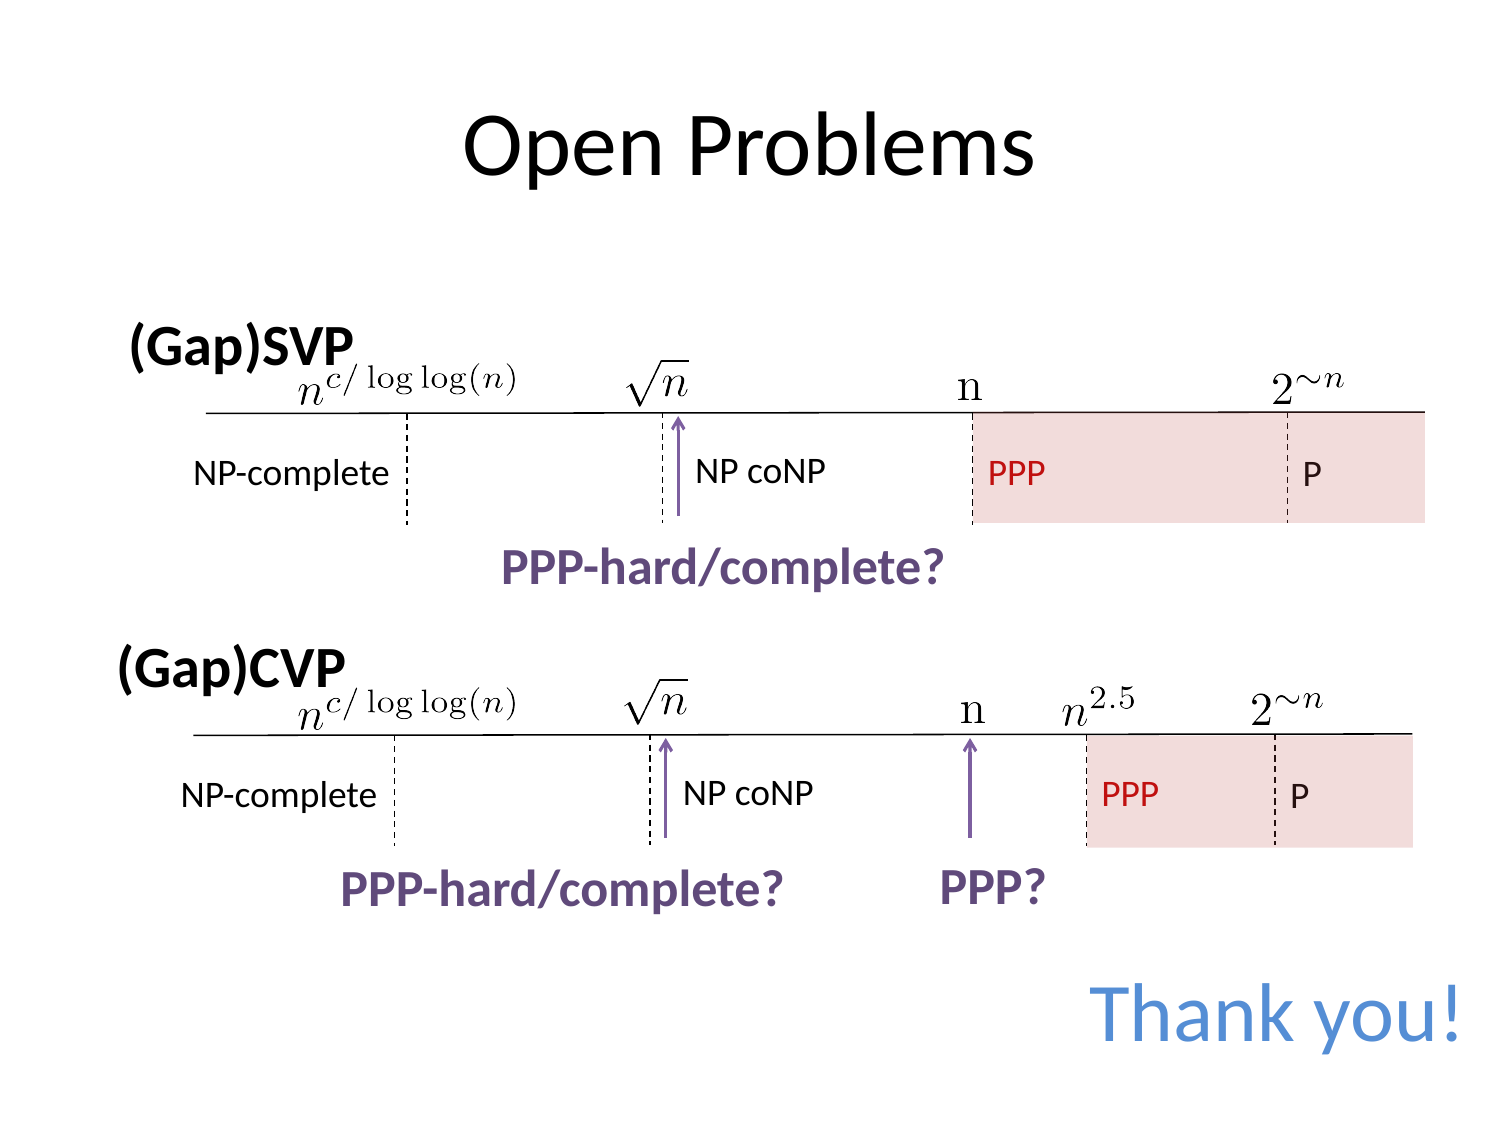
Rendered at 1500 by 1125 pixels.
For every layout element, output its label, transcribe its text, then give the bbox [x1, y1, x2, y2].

text_box [1088, 734, 1415, 850]
picture [960, 702, 985, 723]
text_box PPP-hard/complete? [325, 846, 800, 924]
picture [626, 360, 689, 407]
picture [1272, 373, 1344, 405]
text_box [1290, 418, 1427, 525]
text_box (Gap)SVP [113, 299, 370, 385]
picture [298, 362, 515, 405]
text_box NP-complete [178, 440, 402, 501]
picture [298, 687, 515, 730]
text_box PPP-hard/complete? [486, 524, 961, 602]
picture [1252, 693, 1323, 725]
text_box PPP? [924, 844, 1062, 923]
text_box Thank you! [1074, 951, 1500, 1066]
picture [624, 678, 688, 726]
picture [1062, 686, 1135, 726]
text_box (Gap)CVP [101, 621, 362, 707]
picture [958, 379, 982, 400]
text_box Open Problems [75, 45, 1425, 233]
text_box [977, 422, 1284, 525]
text_box NP-complete [165, 762, 390, 823]
